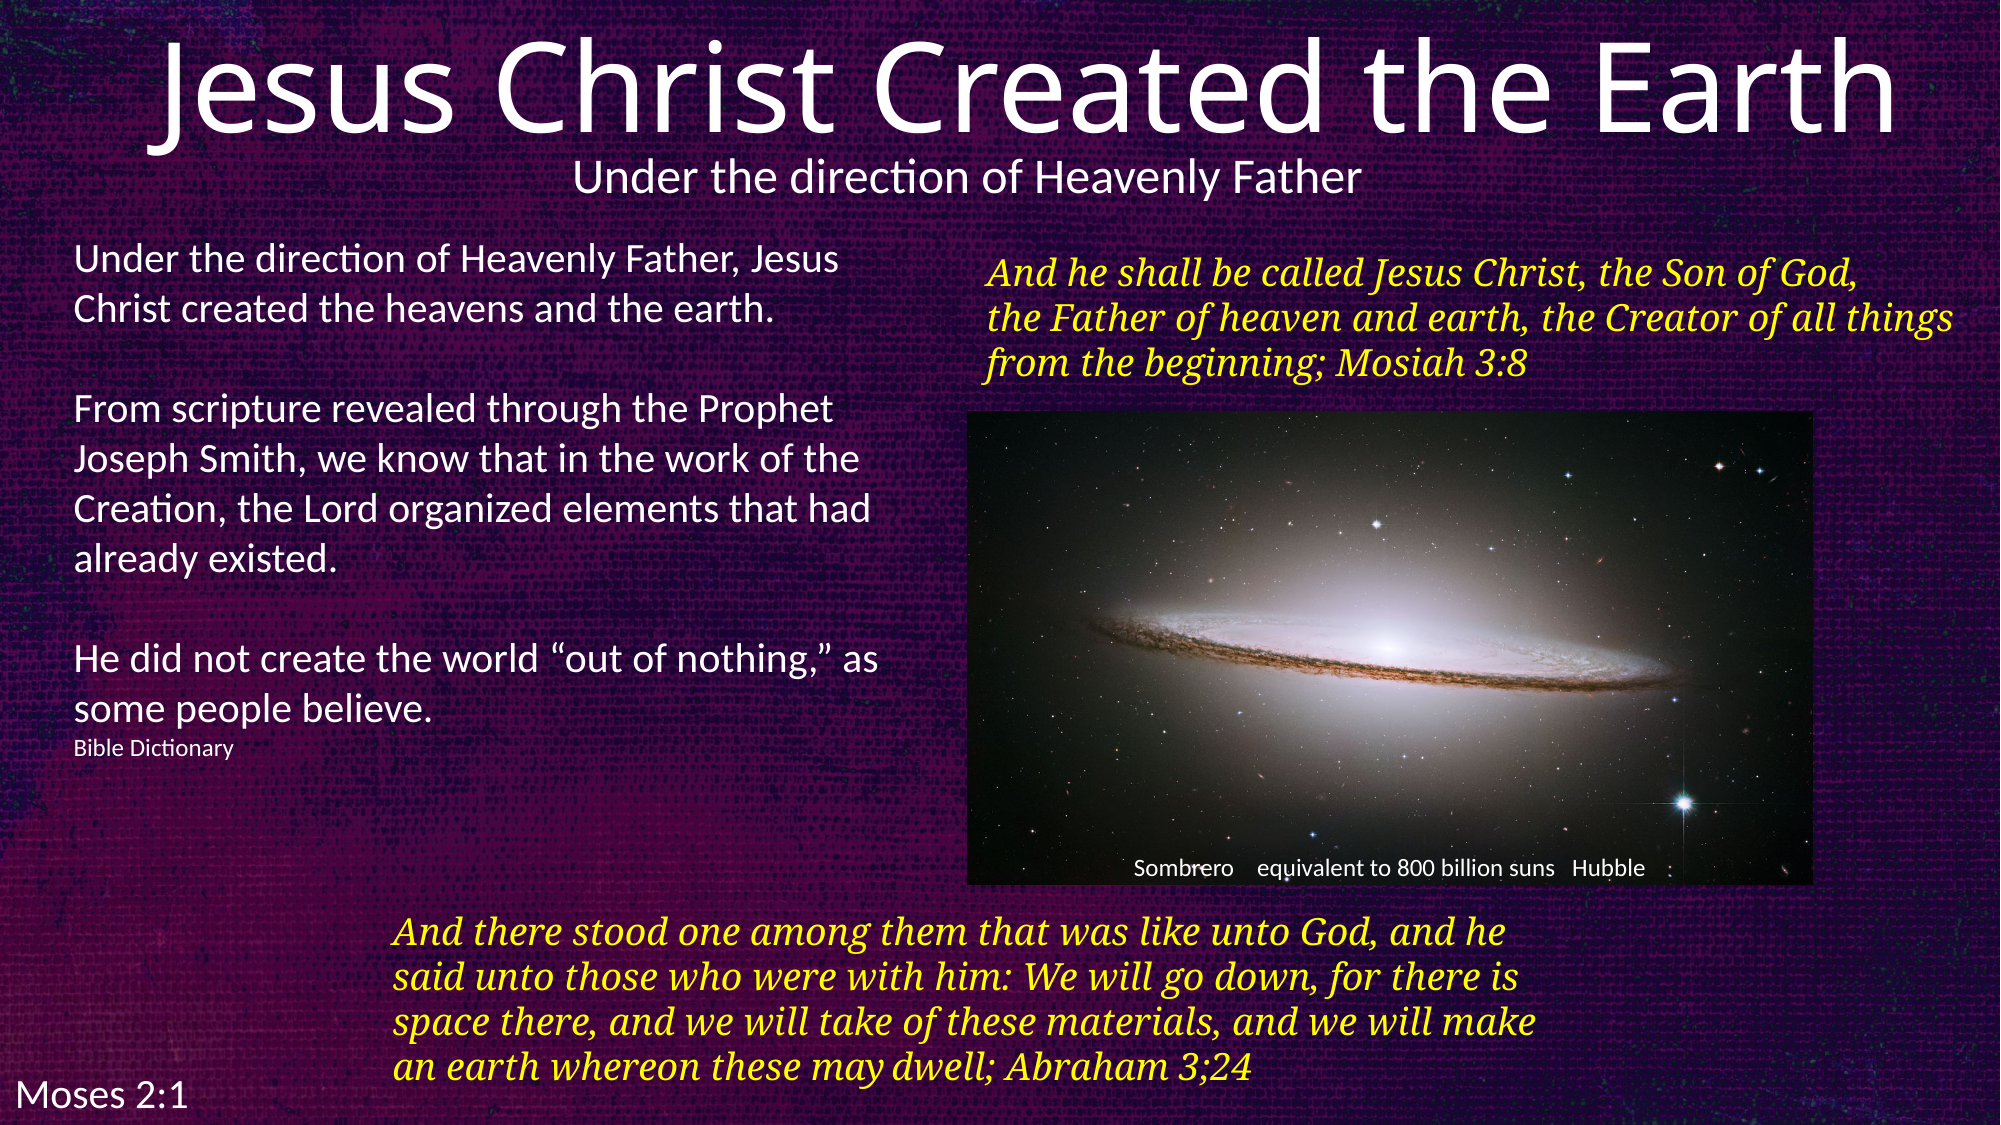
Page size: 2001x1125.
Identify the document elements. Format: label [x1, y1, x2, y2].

picture [0, 0, 2000, 1125]
text_box [967, 411, 1813, 885]
